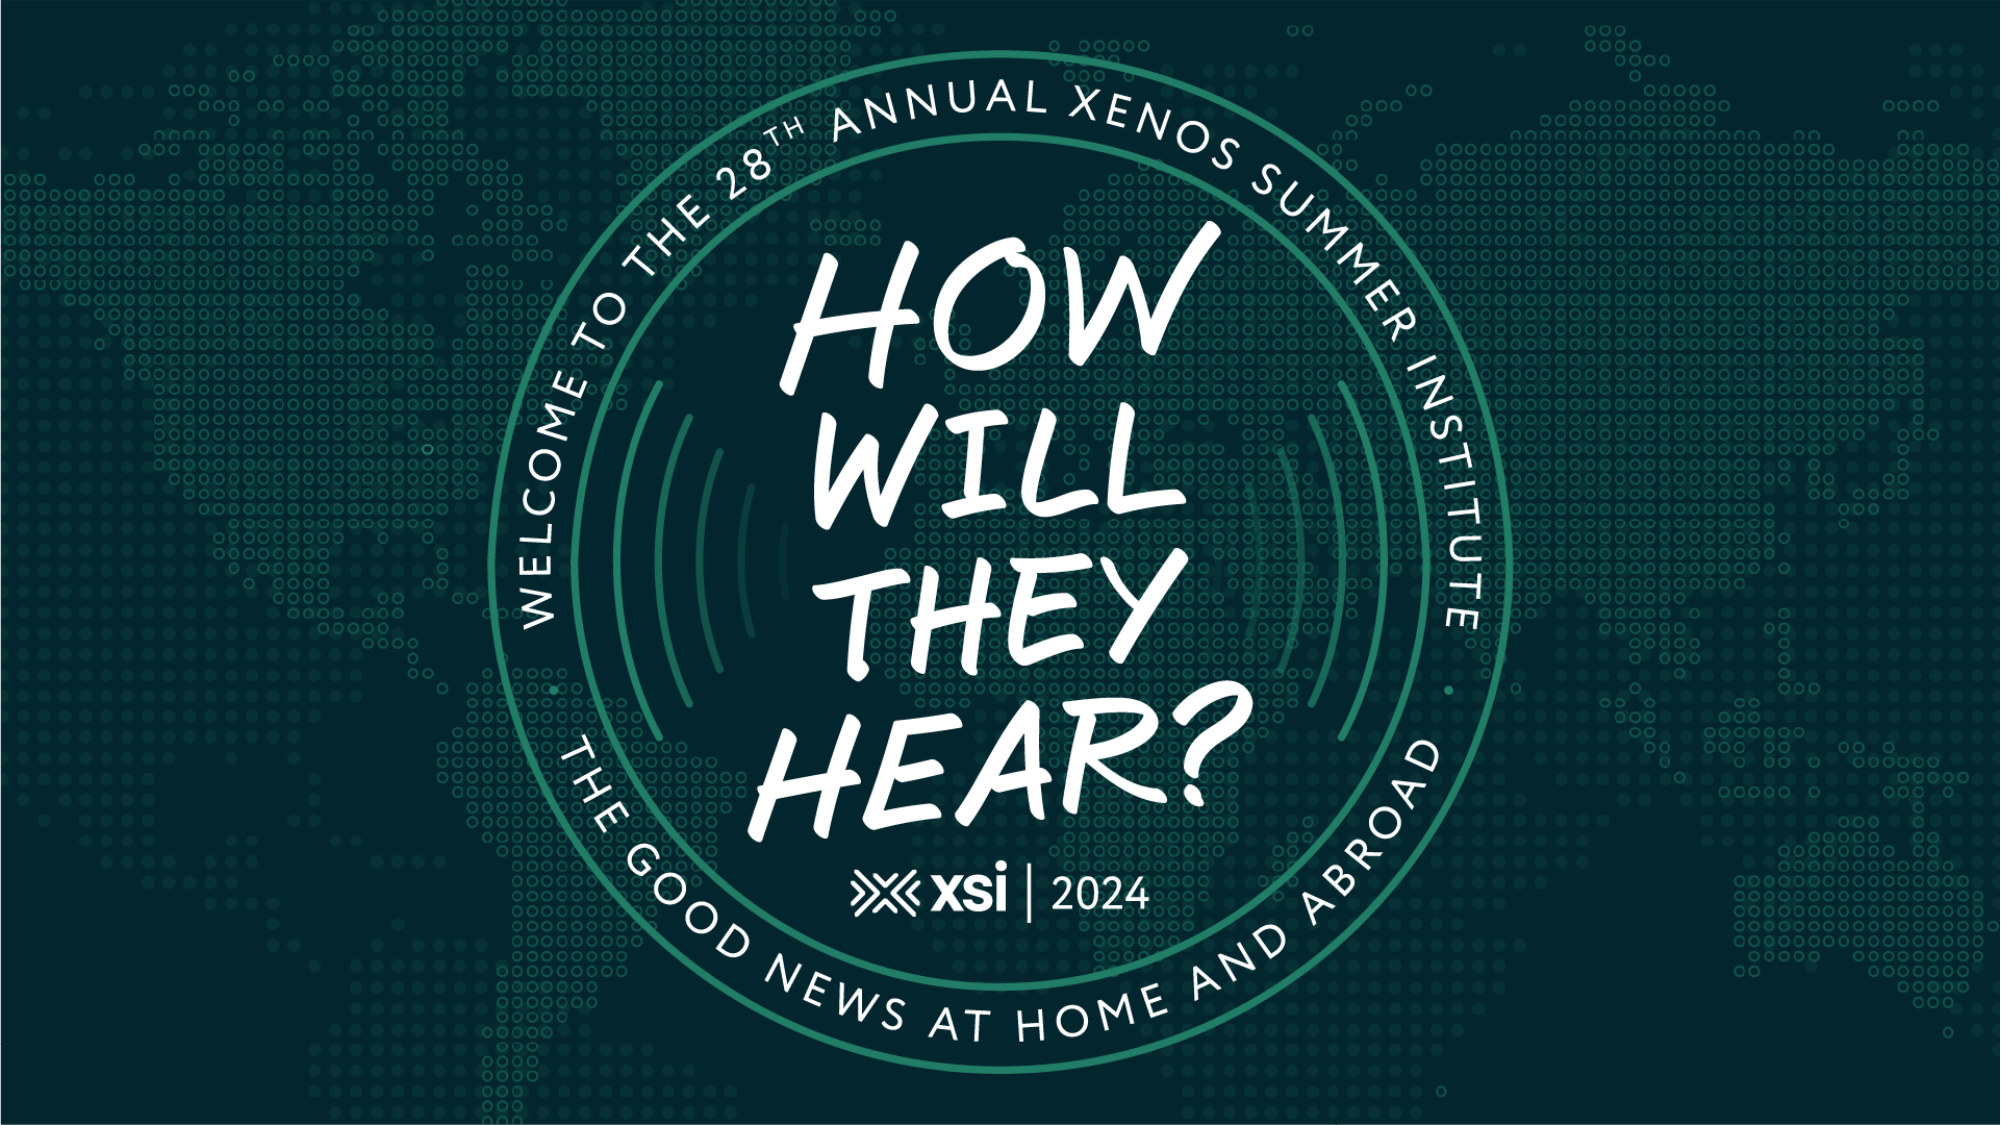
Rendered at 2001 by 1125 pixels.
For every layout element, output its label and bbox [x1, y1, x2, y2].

list [0, 0, 2000, 1125]
